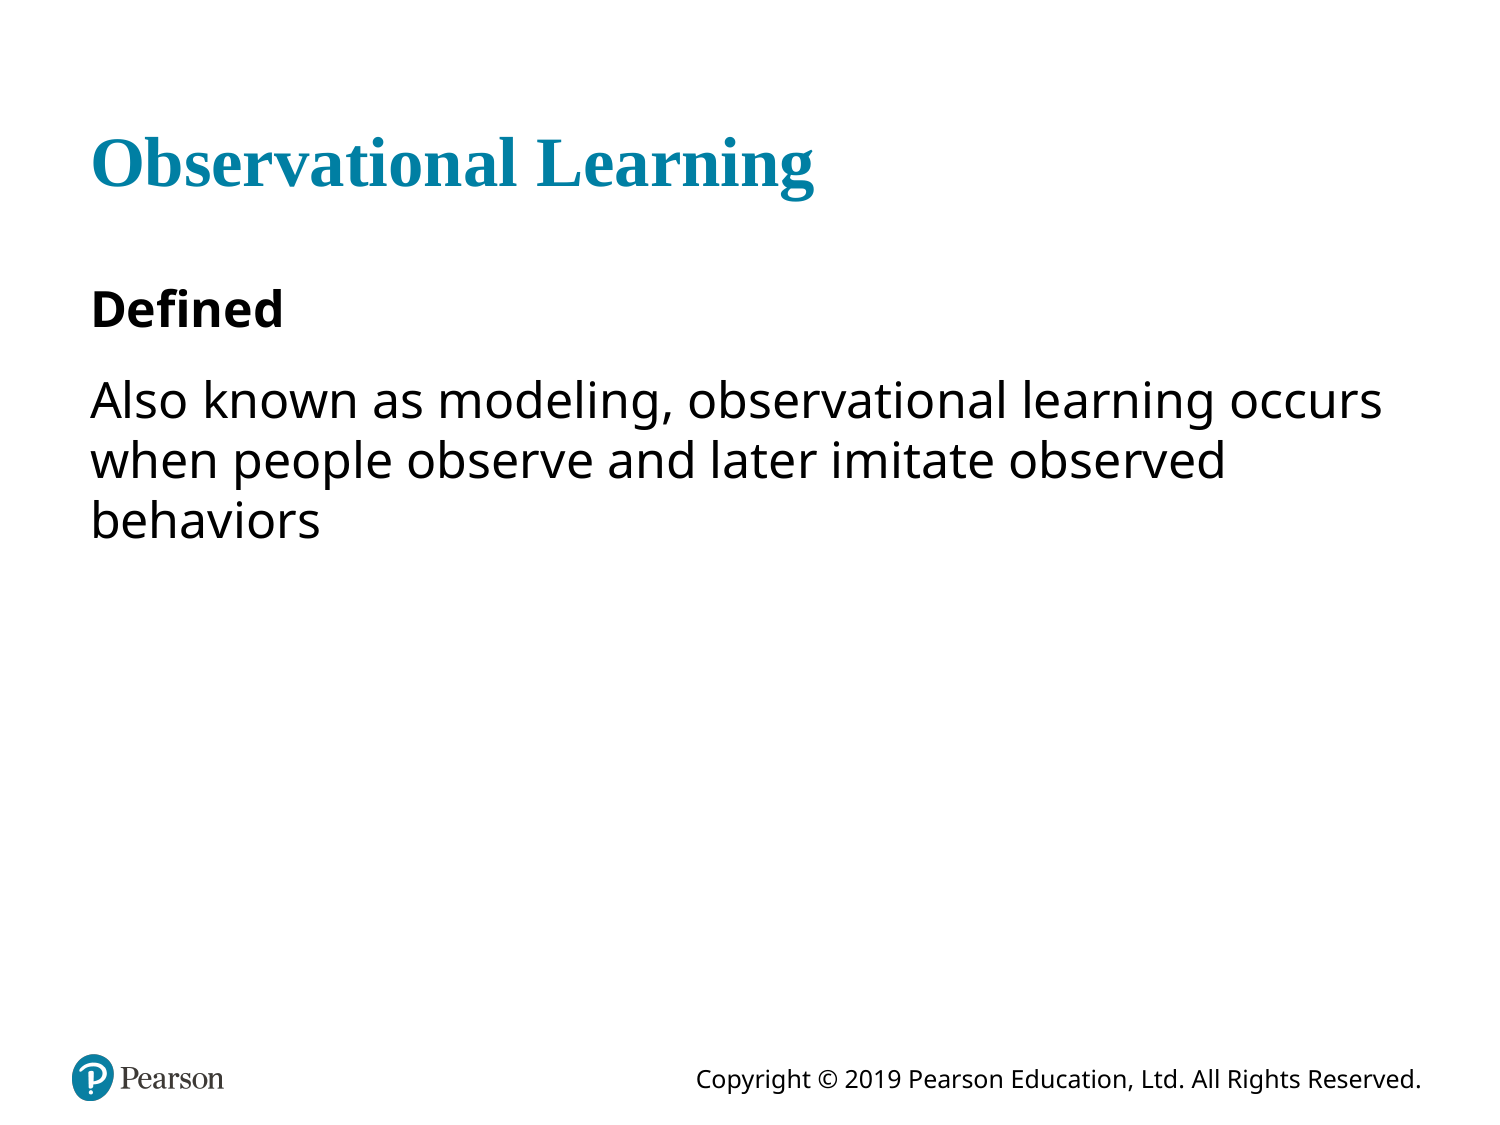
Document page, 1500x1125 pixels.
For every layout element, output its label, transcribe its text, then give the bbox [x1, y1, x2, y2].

list Defined Also known as modeling, observational learning occurs when people observe and later imitate observed behaviors [75, 262, 1425, 531]
title Observational Learning [75, 35, 1425, 216]
picture [98, 1054, 224, 1101]
picture [72, 1087, 83, 1101]
picture [80, 1063, 106, 1088]
picture [72, 1054, 88, 1070]
